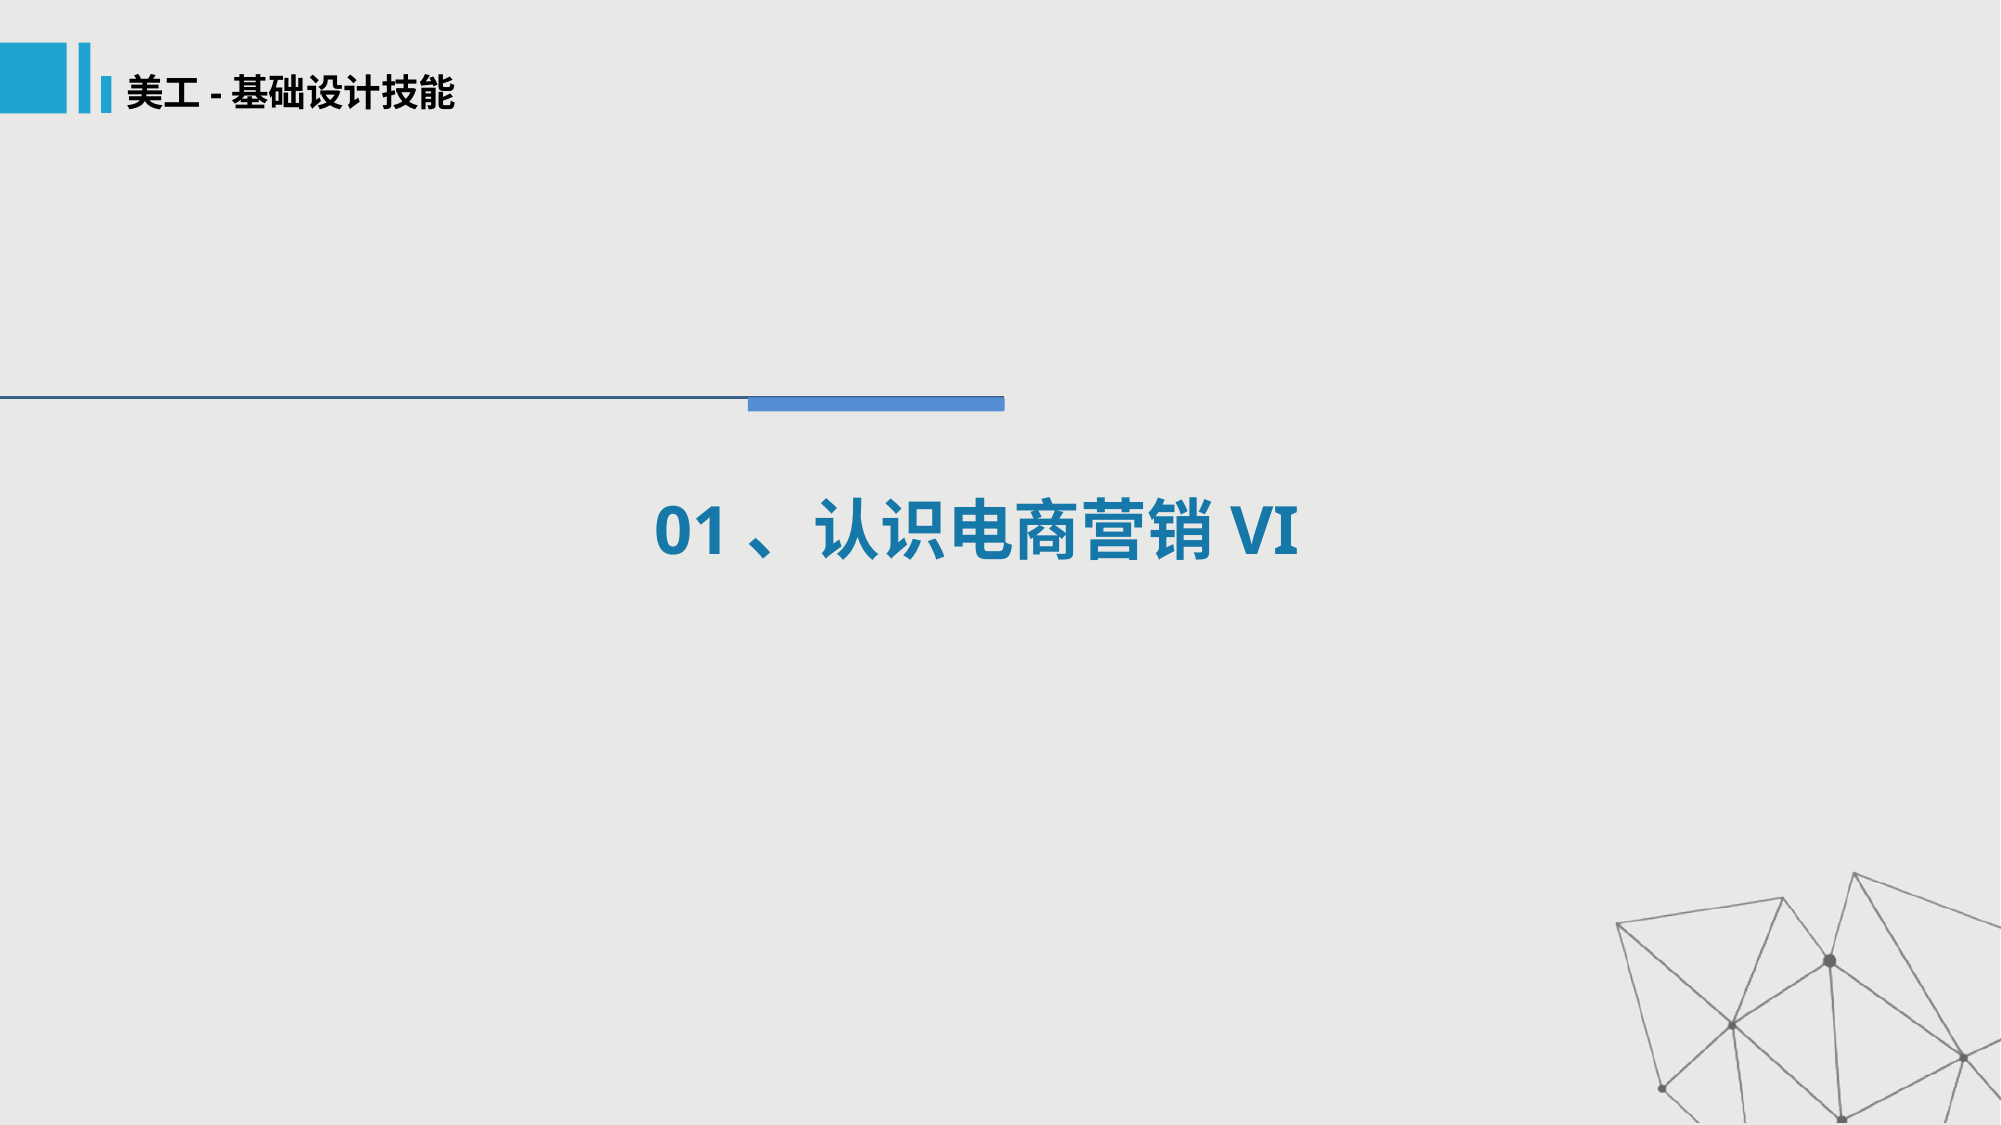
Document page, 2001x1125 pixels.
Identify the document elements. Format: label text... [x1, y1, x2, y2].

text_box 01、认识电商营销VI [450, 464, 1504, 575]
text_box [0, 42, 112, 114]
text_box 美工-基础设计技能 [111, 61, 519, 122]
picture [1616, 794, 2001, 1125]
text_box [747, 403, 1005, 412]
